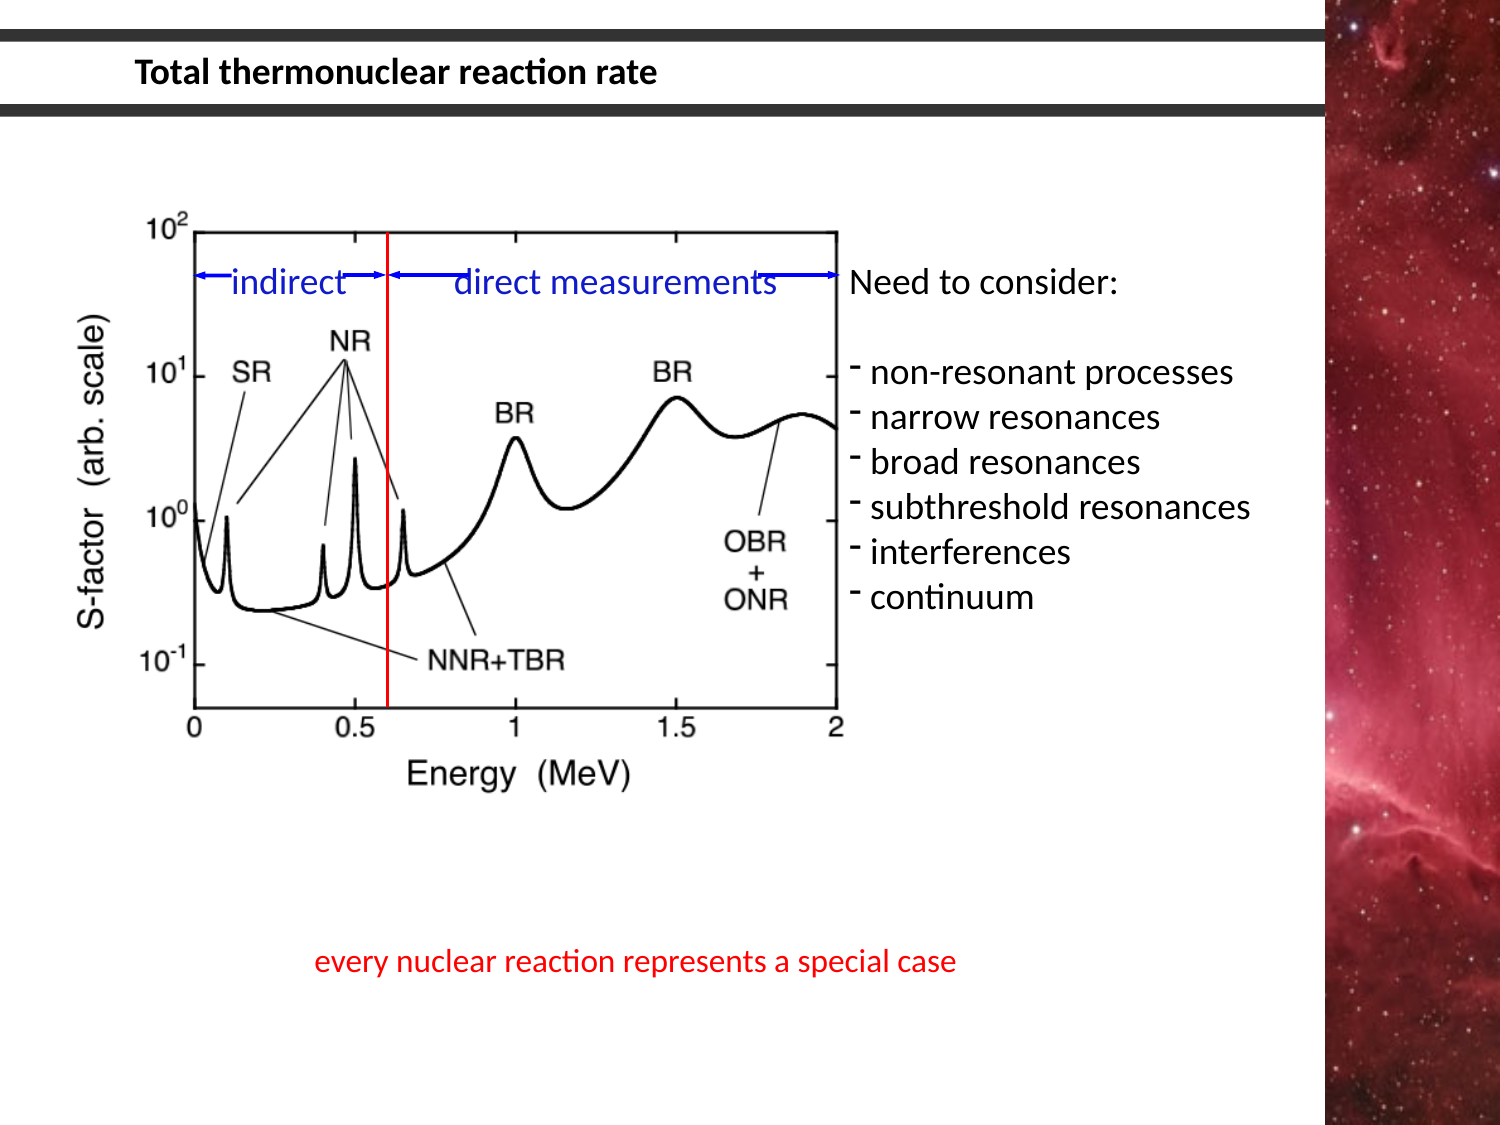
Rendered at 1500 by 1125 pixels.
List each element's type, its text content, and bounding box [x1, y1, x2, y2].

picture [62, 199, 860, 806]
picture [1324, 0, 1500, 1125]
text_box [0, 29, 1319, 42]
text_box Total thermonuclear reaction rate [119, 42, 674, 99]
text_box Need to consider: non-resonant processes narrow resonances broad resonances subthreshold resonances interferences continuum [863, 249, 1266, 670]
text_box every nuclear reaction represents a special case [299, 931, 973, 987]
text_box [0, 104, 1319, 117]
